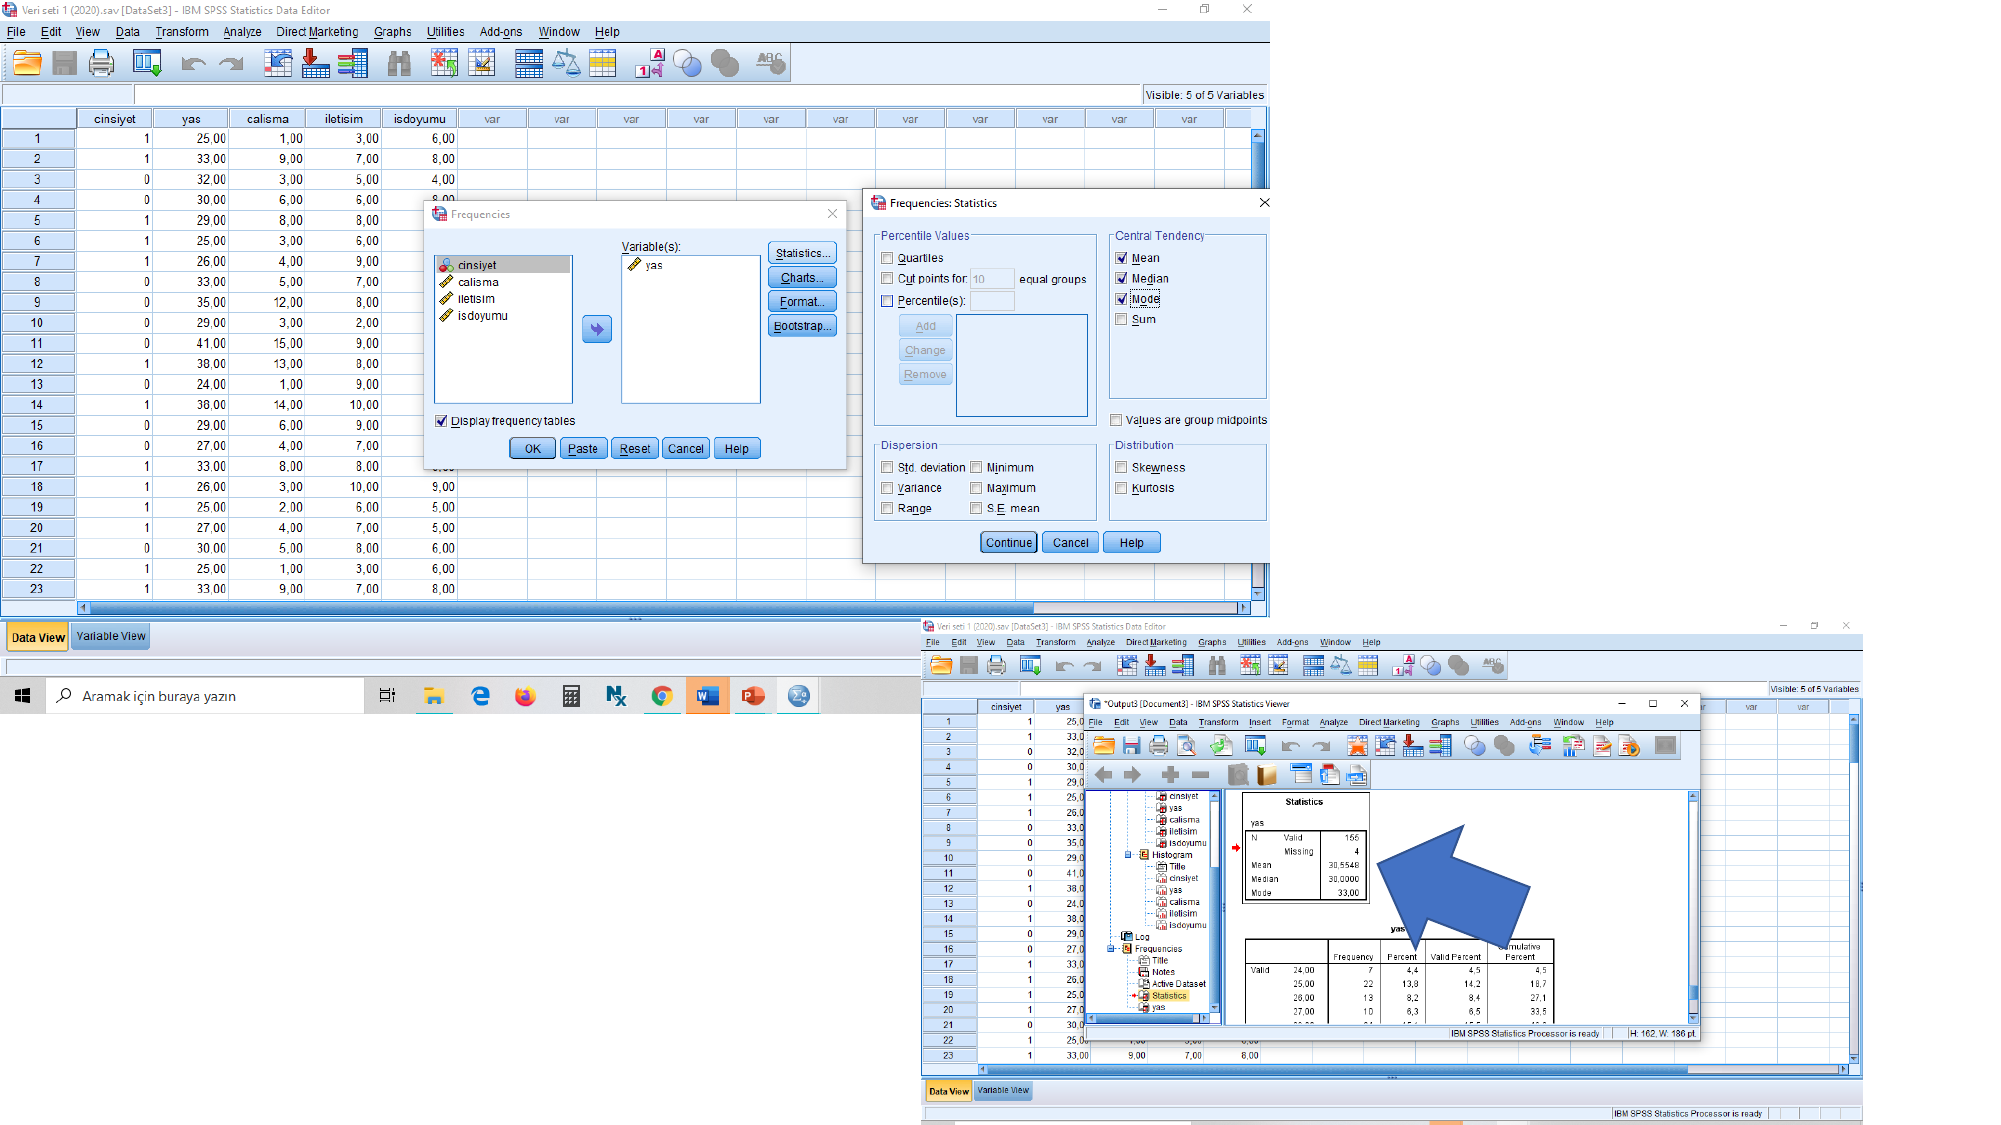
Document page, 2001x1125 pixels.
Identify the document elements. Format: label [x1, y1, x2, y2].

picture [921, 618, 1863, 1125]
list [0, 0, 1270, 714]
